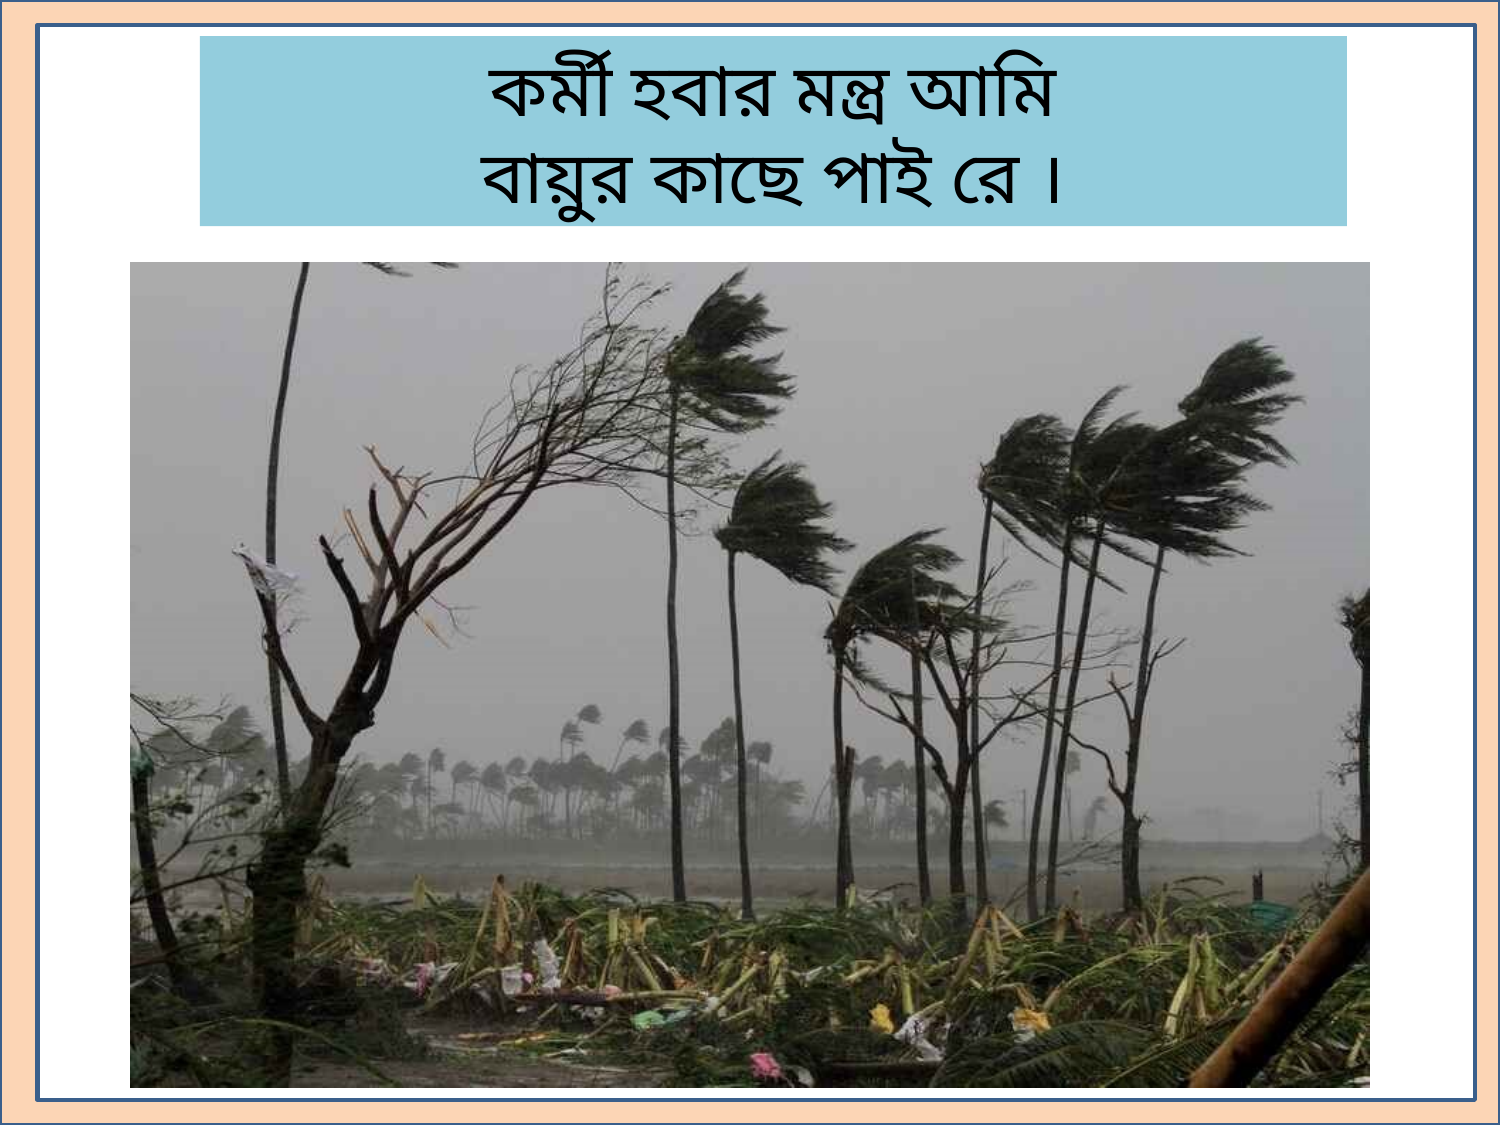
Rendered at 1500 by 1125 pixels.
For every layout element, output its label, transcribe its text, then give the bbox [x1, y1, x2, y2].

text_box [35, 23, 1477, 1102]
text_box [0, 0, 1500, 1125]
text_box কর্মী হবার মন্ত্র আমি বায়ুর কাছে পাই রে । [199, 36, 1347, 227]
picture [130, 262, 1370, 1088]
